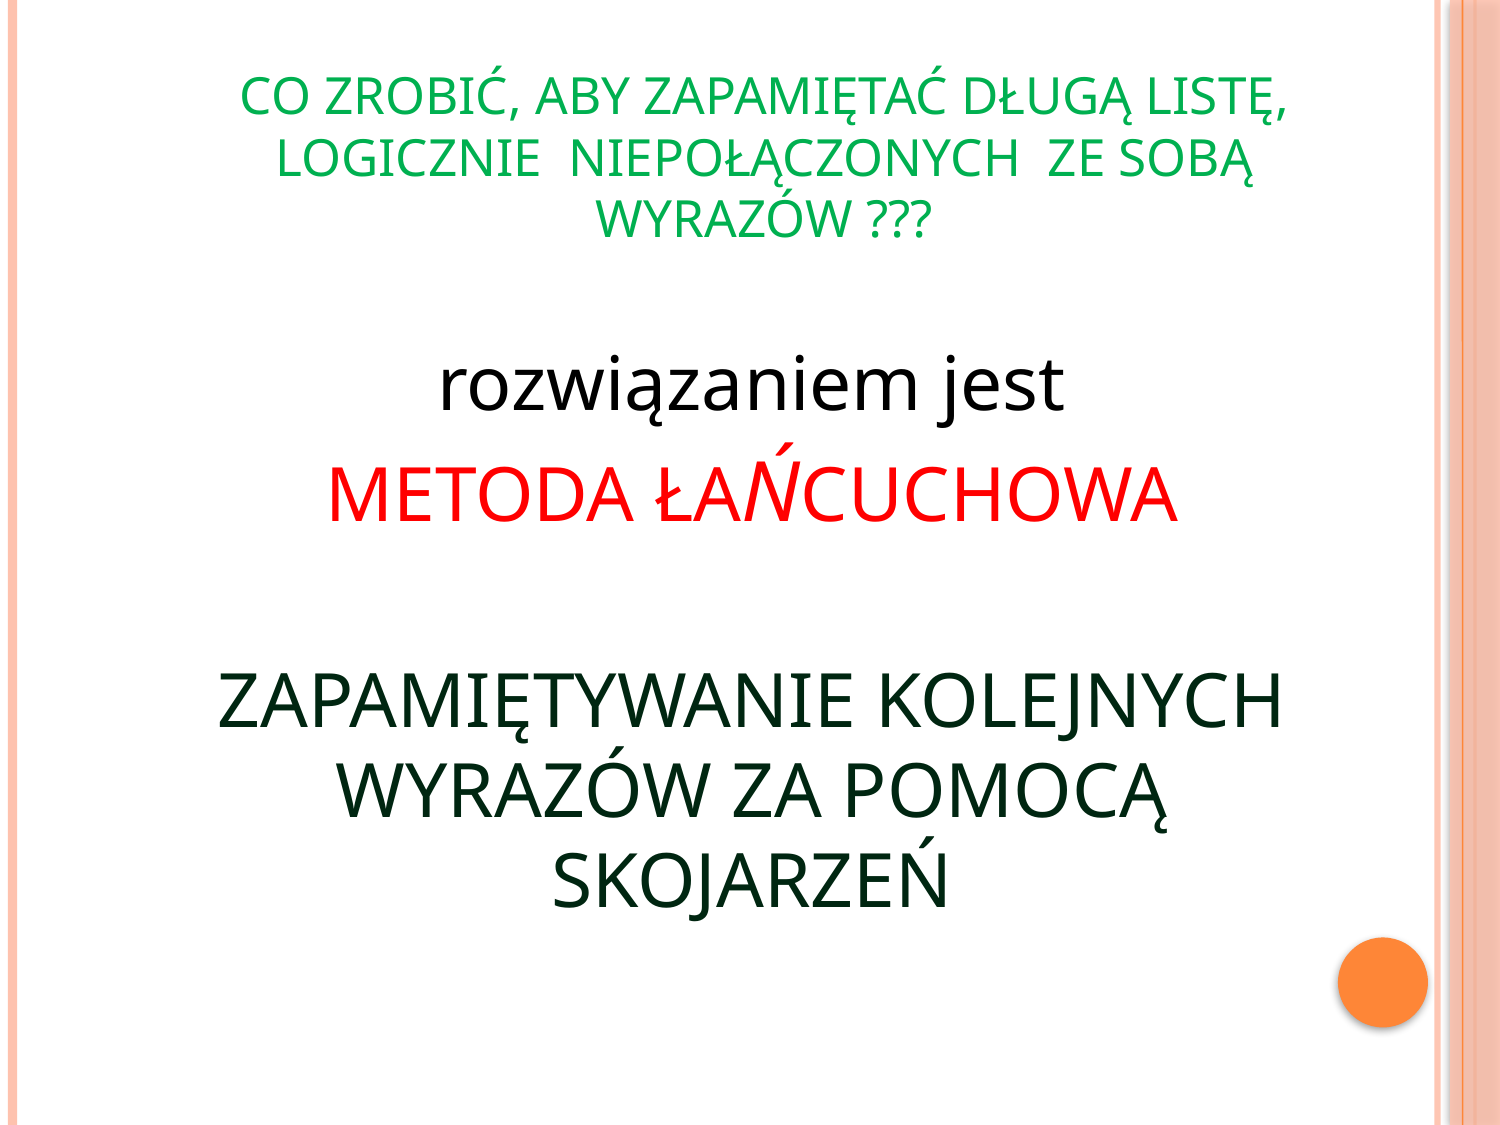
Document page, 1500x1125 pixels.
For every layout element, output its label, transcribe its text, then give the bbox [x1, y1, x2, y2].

title Co zrobić, aby zapamiętać długą listę, logicznie niepołączonych ze sobą wyrazów ??? [147, 54, 1382, 256]
list rozwiązaniem jest METODA ŁAŃCUCHOWA ZAPAMIĘTYWANIE KOLEJNYCH WYRAZÓW ZA POMOCĄ SKOJARZEŃ [135, 255, 1369, 988]
